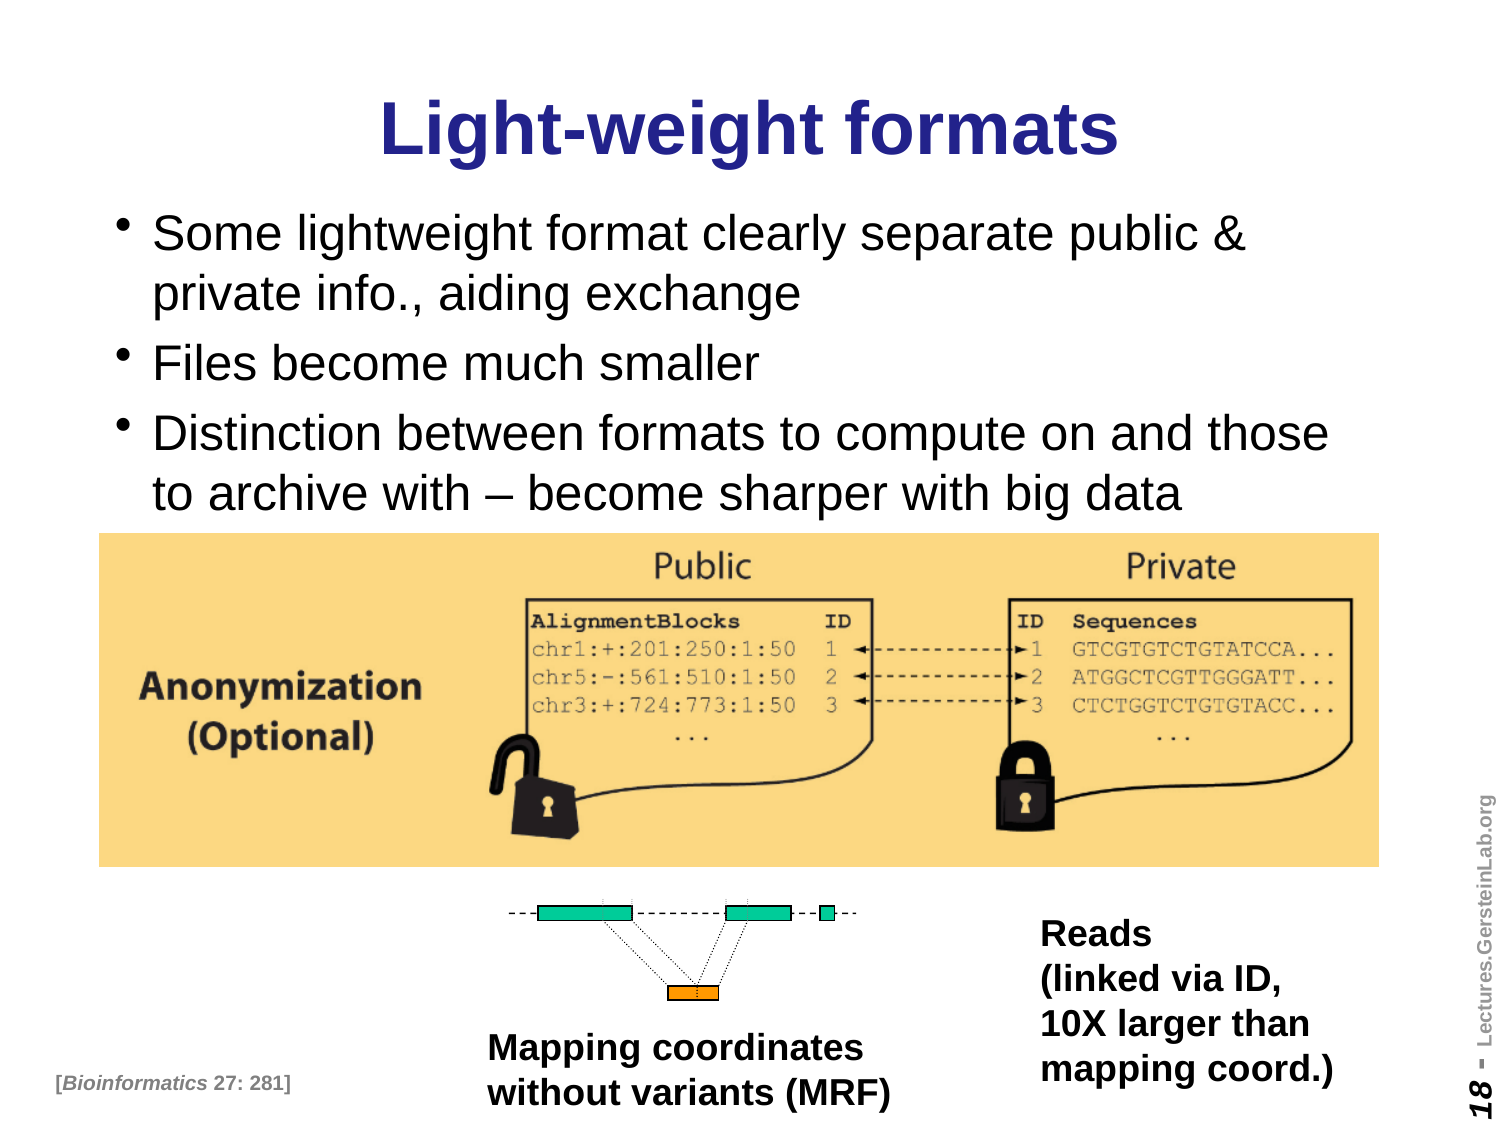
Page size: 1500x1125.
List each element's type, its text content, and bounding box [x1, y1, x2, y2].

title Light-weight formats [112, 58, 1388, 191]
text_box Mapping coordinates without variants (MRF) [472, 1015, 910, 1121]
text_box Reads (linked via ID, 10X larger than mapping coord.) [1025, 901, 1350, 1097]
list Some lightweight format clearly separate public & private info., aiding exchange Files become much smaller Distinction between formats to compute on and those to archive with – become sharper with big data [99, 192, 1379, 533]
picture [99, 533, 1379, 868]
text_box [508, 898, 857, 1001]
text_box [Bioinformatics 27: 281] [40, 1062, 307, 1103]
